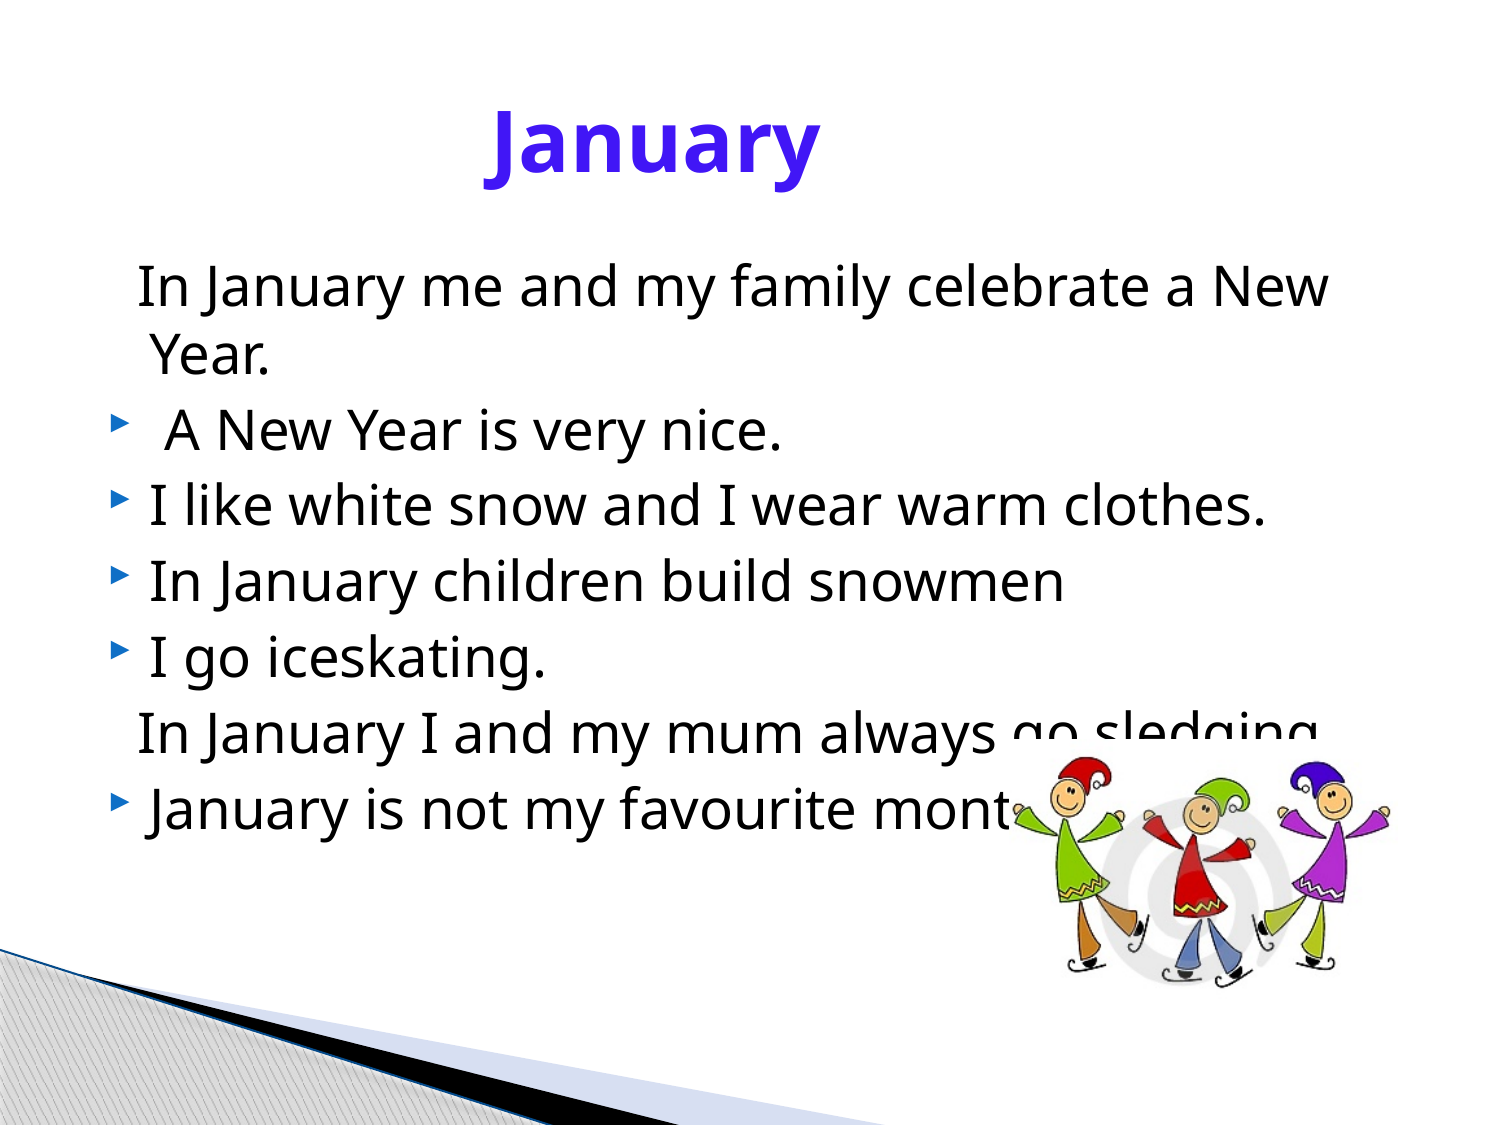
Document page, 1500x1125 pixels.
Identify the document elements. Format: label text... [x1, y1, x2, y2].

title January [75, 45, 1425, 233]
list In January me and my family celebrate a New Year. A New Year is very nice. I like white snow and I wear warm clothes. In January children build snowmen I go iceskating. In January I and my mum always go sledging. January is not my favourite month. [75, 243, 1425, 986]
picture [1009, 739, 1398, 1022]
